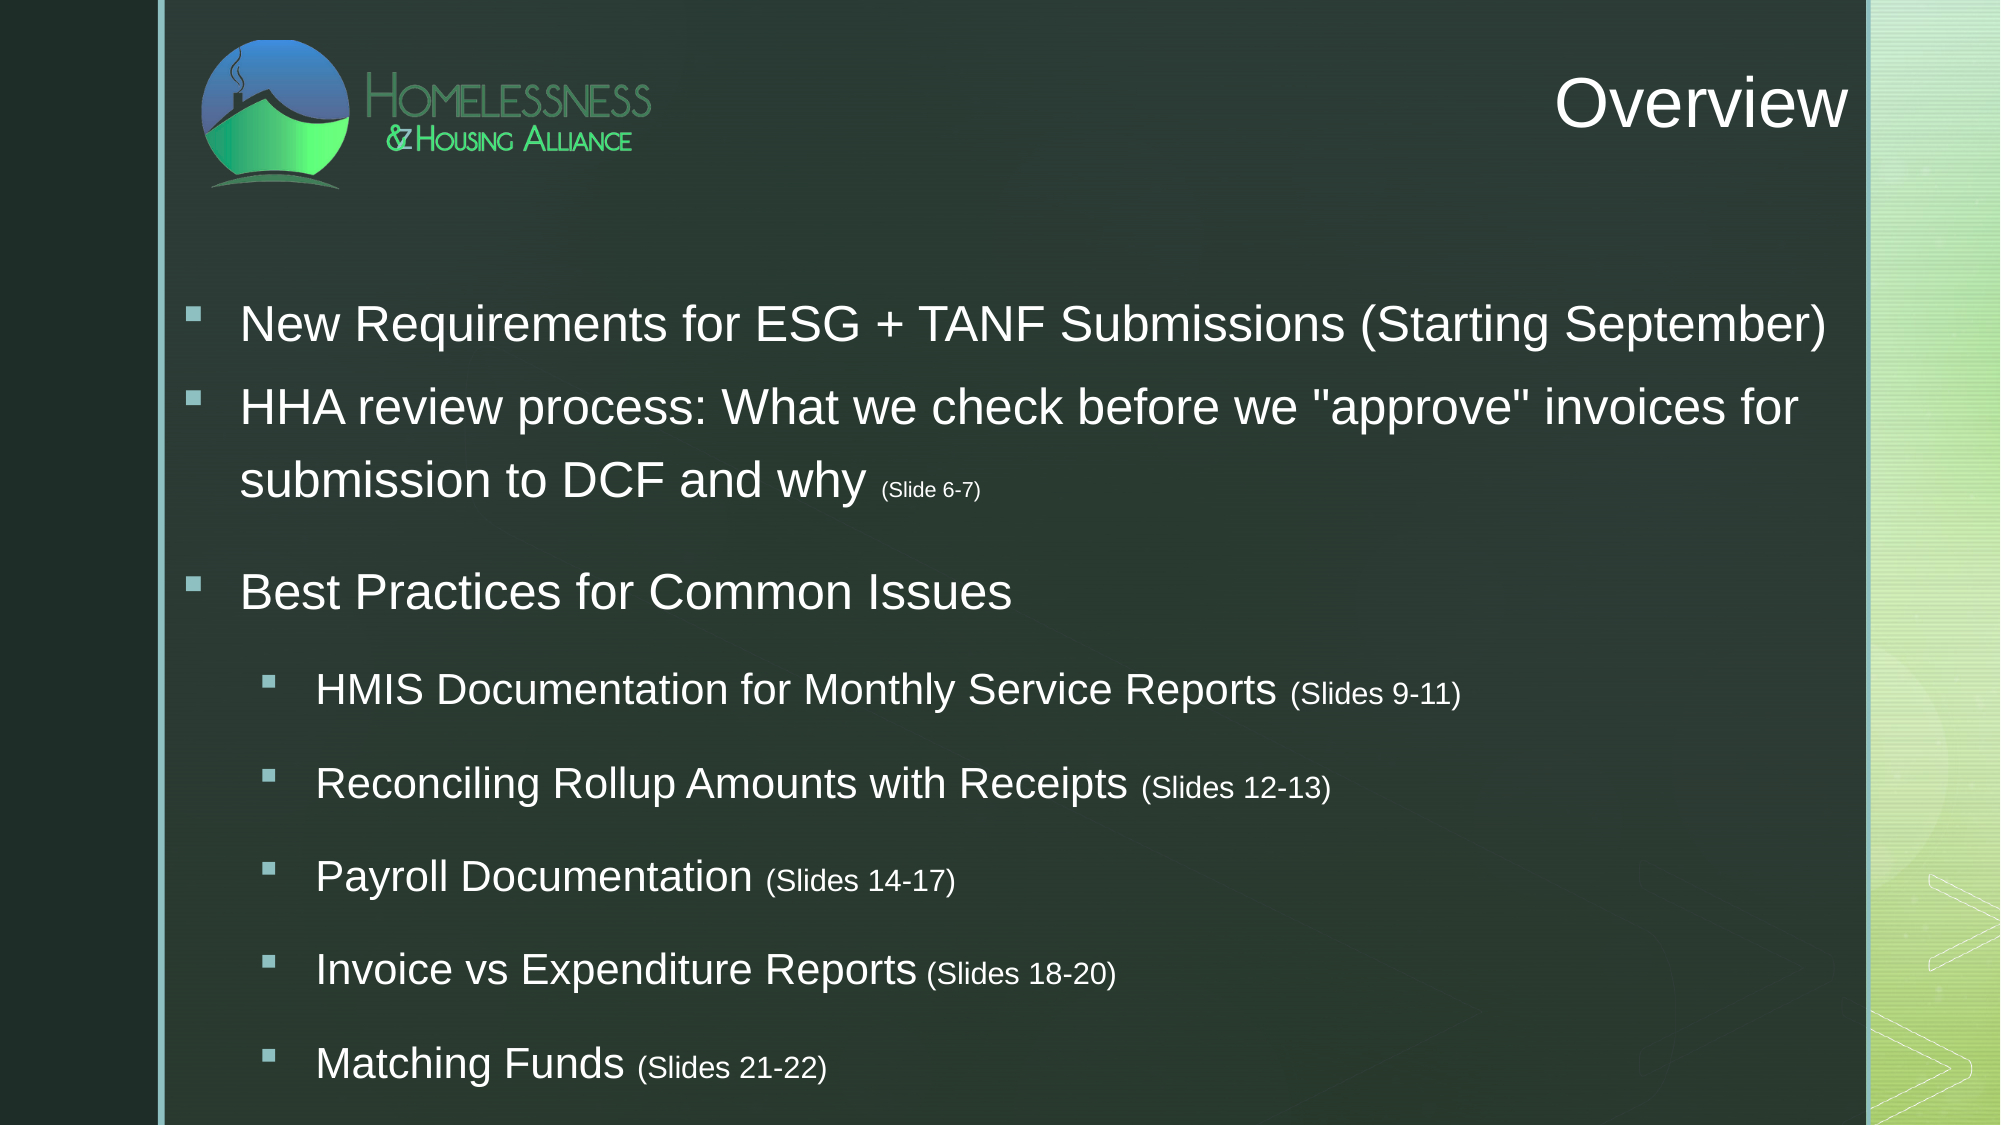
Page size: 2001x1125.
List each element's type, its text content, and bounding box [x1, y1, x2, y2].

list New Requirements for ESG + TANF Submissions (Starting September) HHA review process: What we check before we "approve" invoices for submission to DCF and why (Slide 6-7) Best Practices for Common Issues HMIS Documentation for Monthly Service Reports (Slides 9-11) Reconciling Rollup Amounts with Receipts (Slides 12-13) Payroll Documentation (Slides 14-17) Invoice vs Expenditure Reports (Slides 18-20) Matching Funds (Slides 21-22) [166, 270, 1866, 1117]
title Overview [857, 59, 1864, 168]
picture [1871, 0, 2001, 1125]
picture [177, 40, 677, 218]
